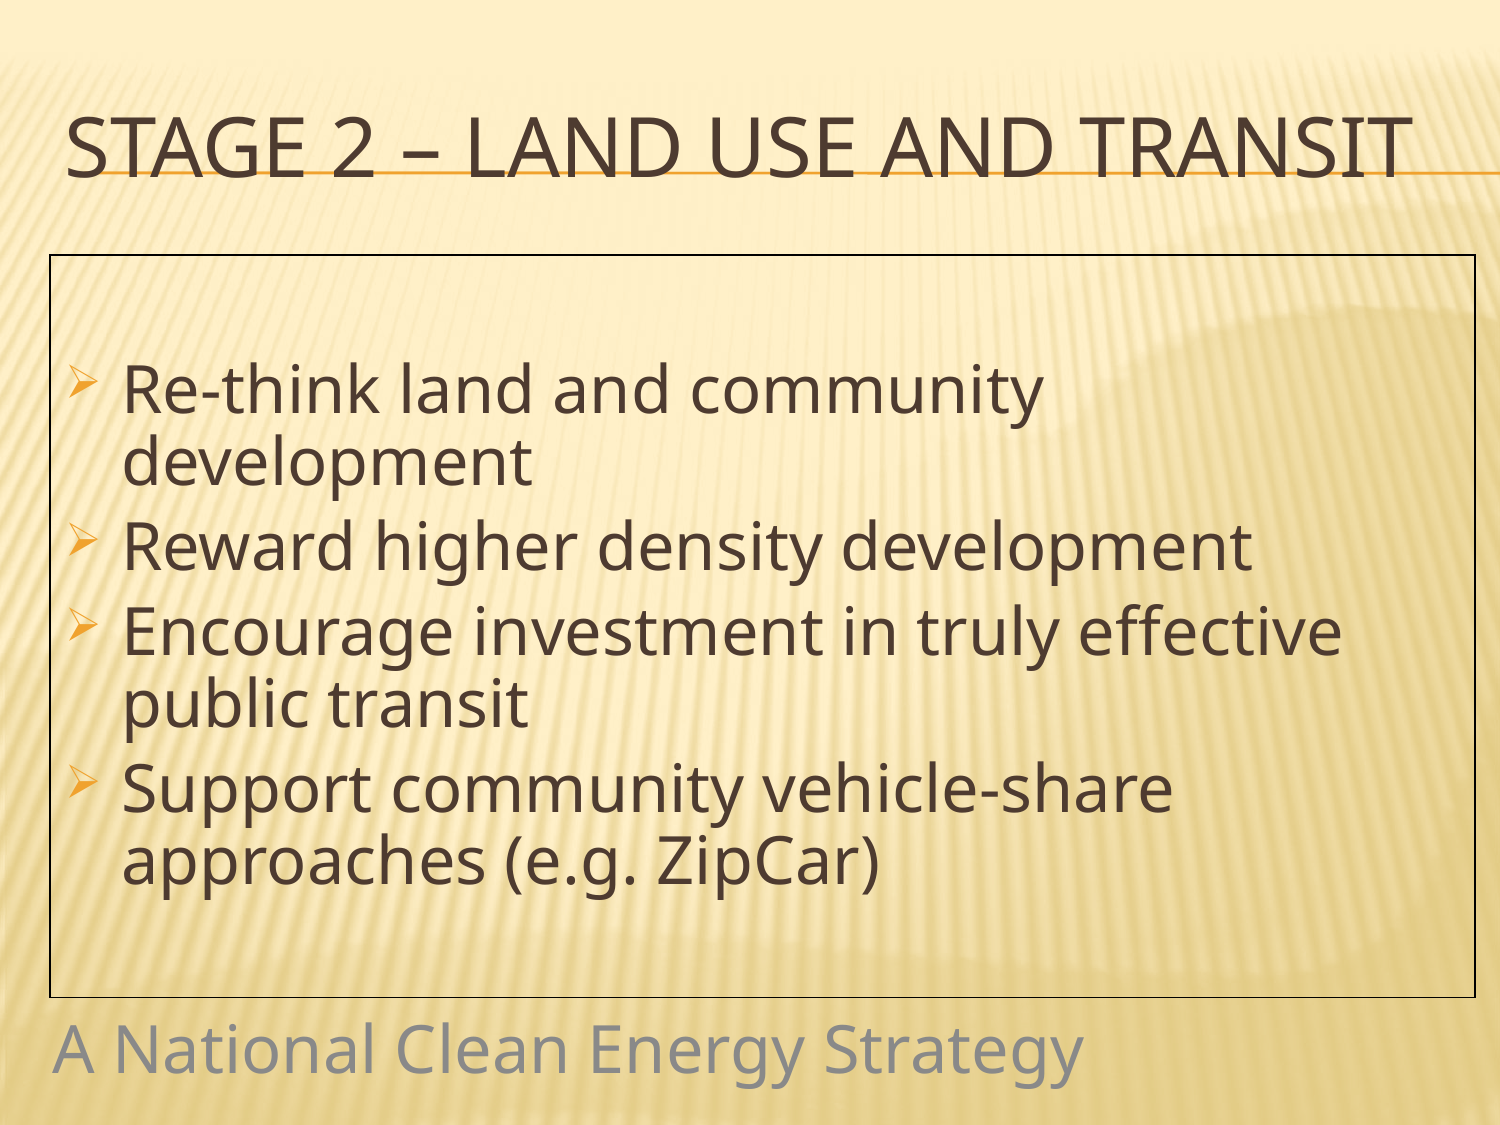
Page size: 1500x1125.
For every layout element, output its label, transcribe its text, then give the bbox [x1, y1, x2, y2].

title Stage 2 – Land Use and Transit [50, 75, 1475, 213]
list Re-think land and community development Reward higher density development Encourage investment in truly effective public transit Support community vehicle-share approaches (e.g. ZipCar) [49, 254, 1476, 998]
